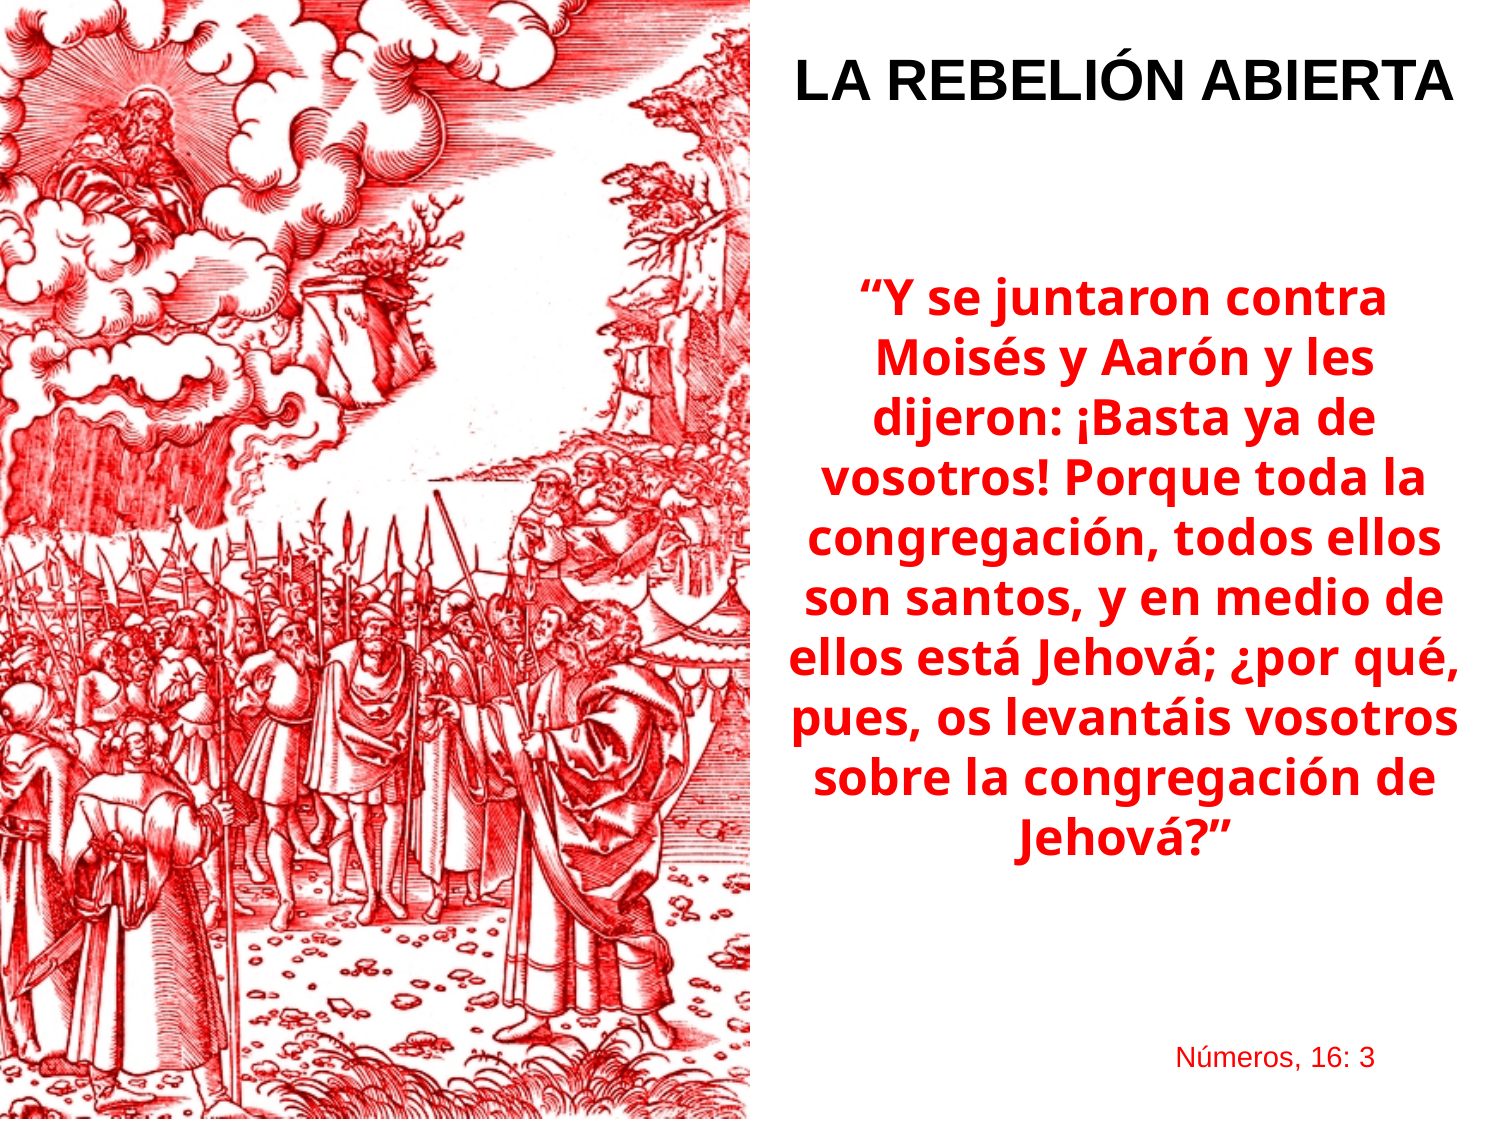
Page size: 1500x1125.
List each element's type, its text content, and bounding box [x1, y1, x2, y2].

text_box “Y se juntaron contra Moisés y Aarón y les dijeron: ¡Basta ya de vosotros! Porque toda la congregación, todos ellos son santos, y en medio de ellos está Jehová; ¿por qué, pues, os levantáis vosotros sobre la congregación de Jehová?” [773, 257, 1477, 873]
text_box Números, 16: 3 [1160, 1031, 1391, 1081]
text_box LA REBELIÓN ABIERTA [758, 35, 1500, 120]
picture [0, 0, 751, 1120]
